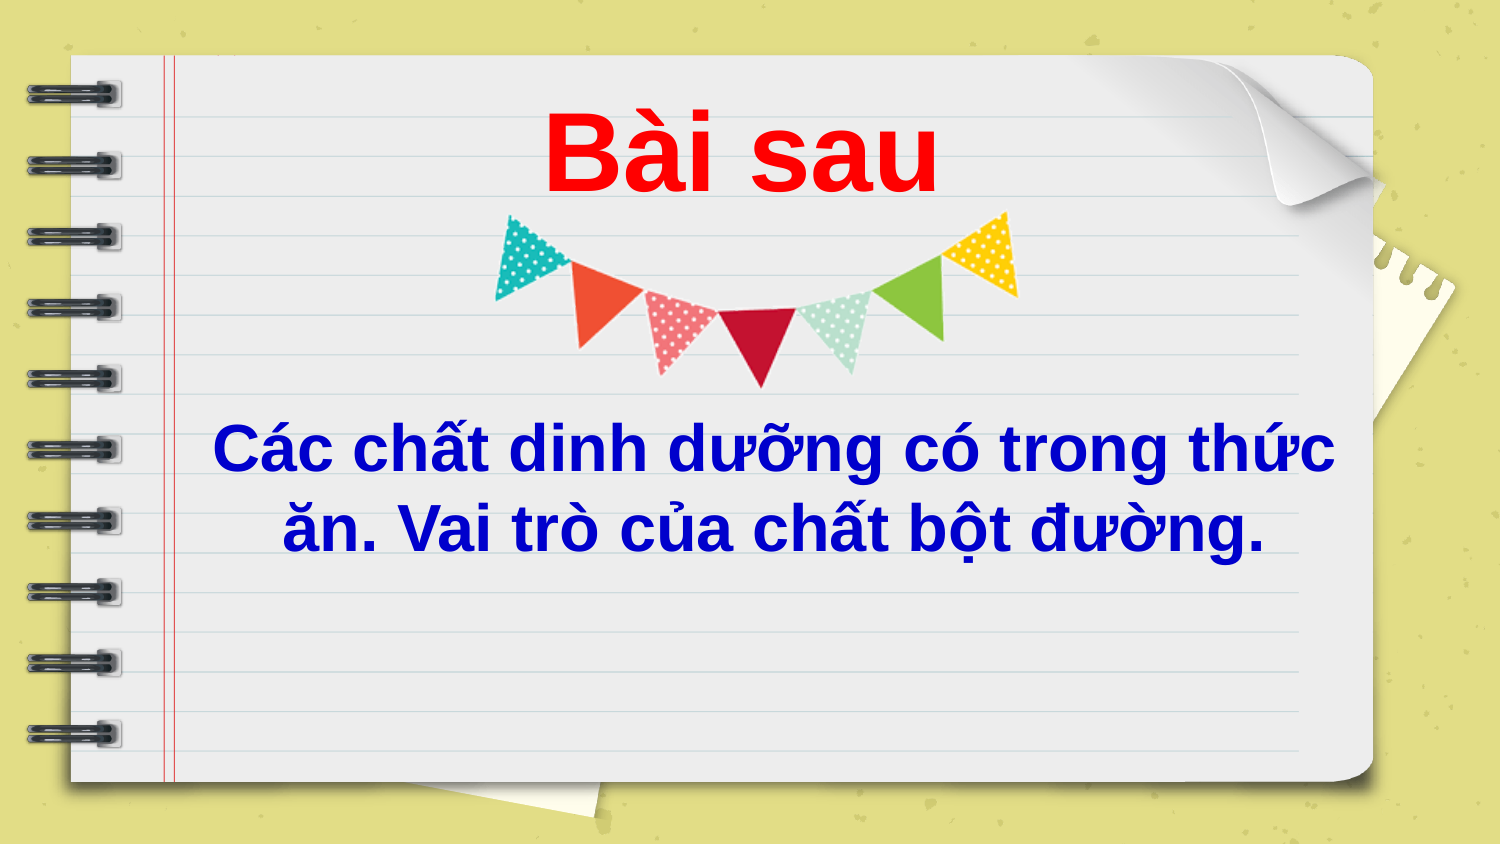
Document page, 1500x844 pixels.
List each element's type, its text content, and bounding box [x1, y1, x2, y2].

text_box Các chất dinh dưỡng có trong thức ăn. Vai trò của chất bột đường. [162, 397, 1388, 573]
text_box Bài sau [526, 71, 958, 182]
picture [21, 22, 1500, 822]
